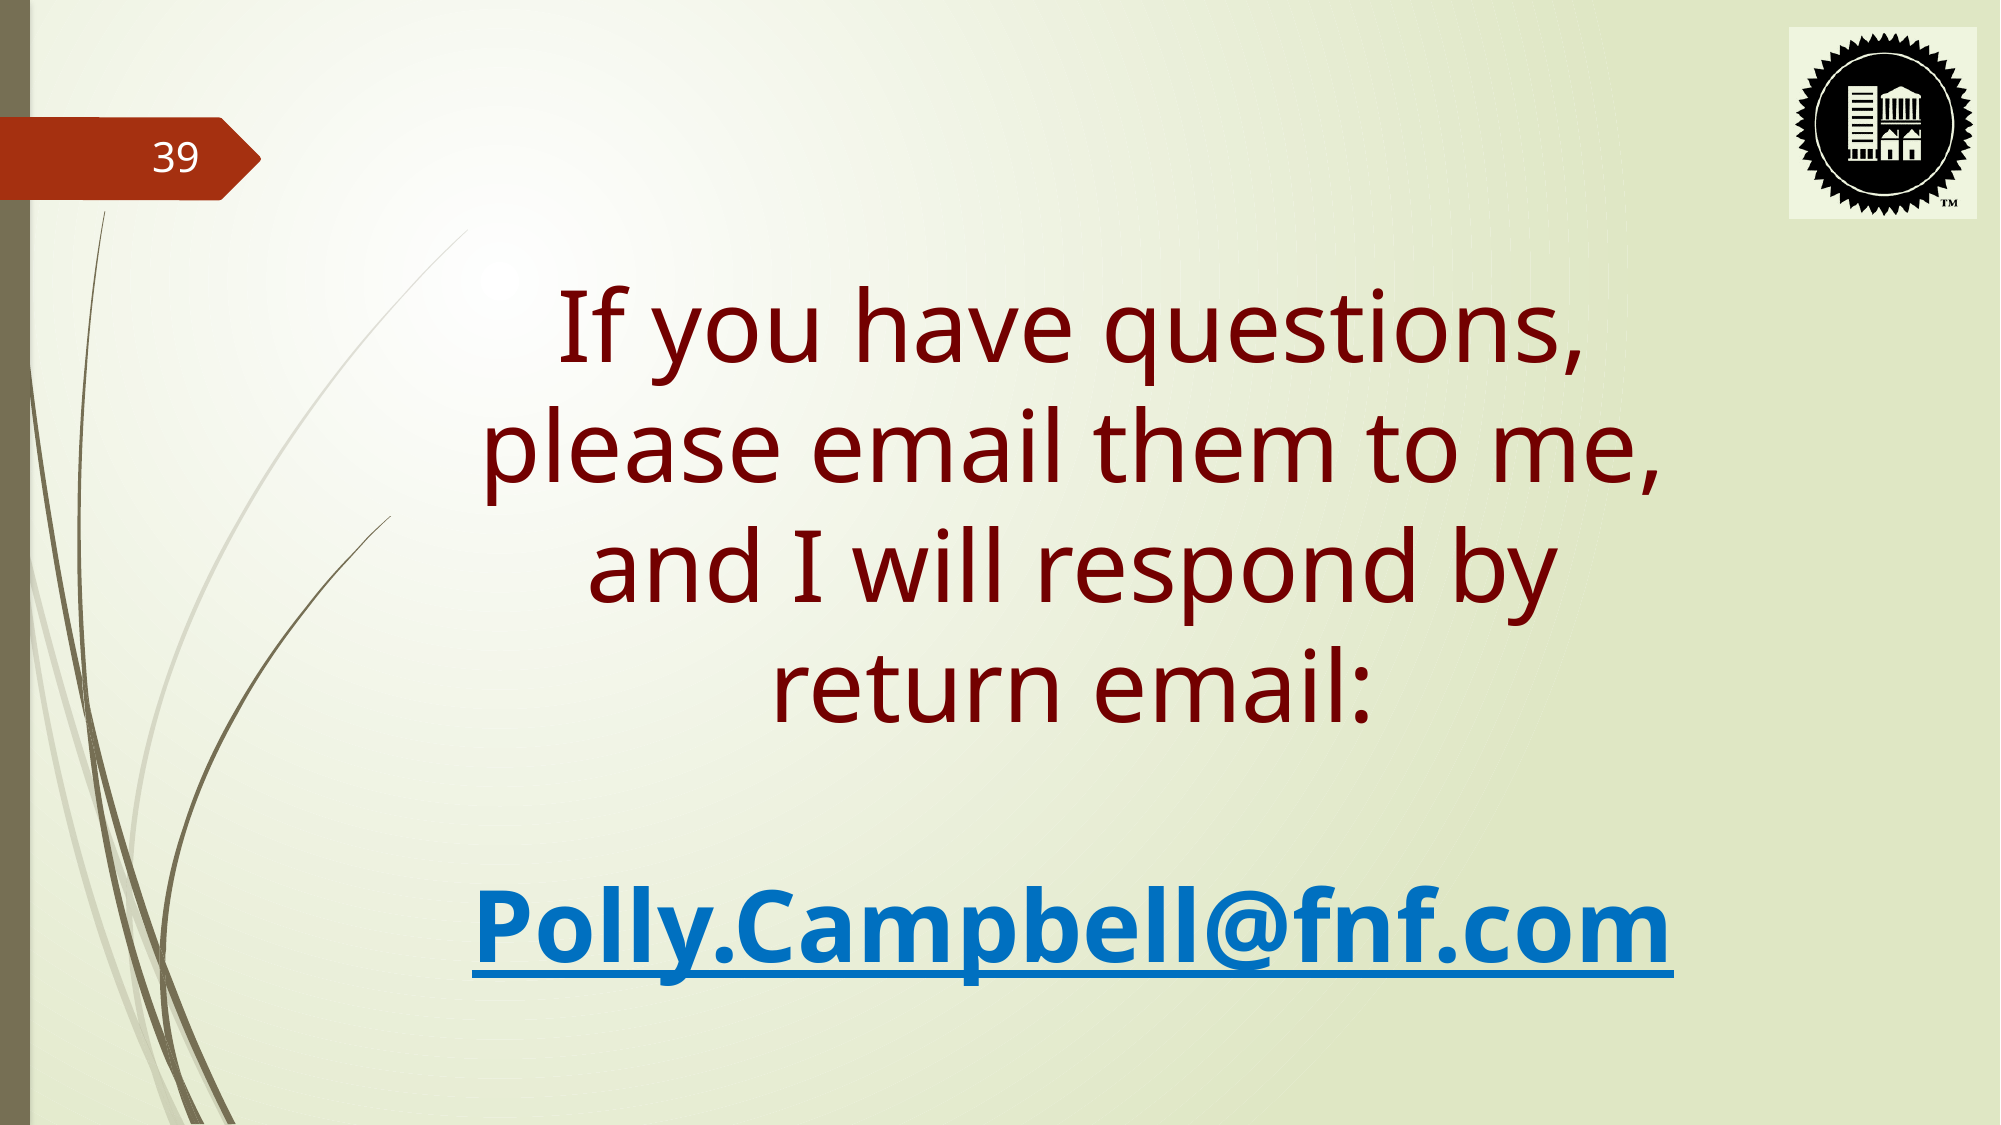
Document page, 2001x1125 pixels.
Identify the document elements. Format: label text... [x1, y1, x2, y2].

text_box If you have questions, please email them to me, and I will respond by return email: Polly.Campbell@fnf.com [420, 255, 1726, 1125]
picture [1788, 27, 1978, 219]
slide_number 39 [87, 129, 216, 190]
